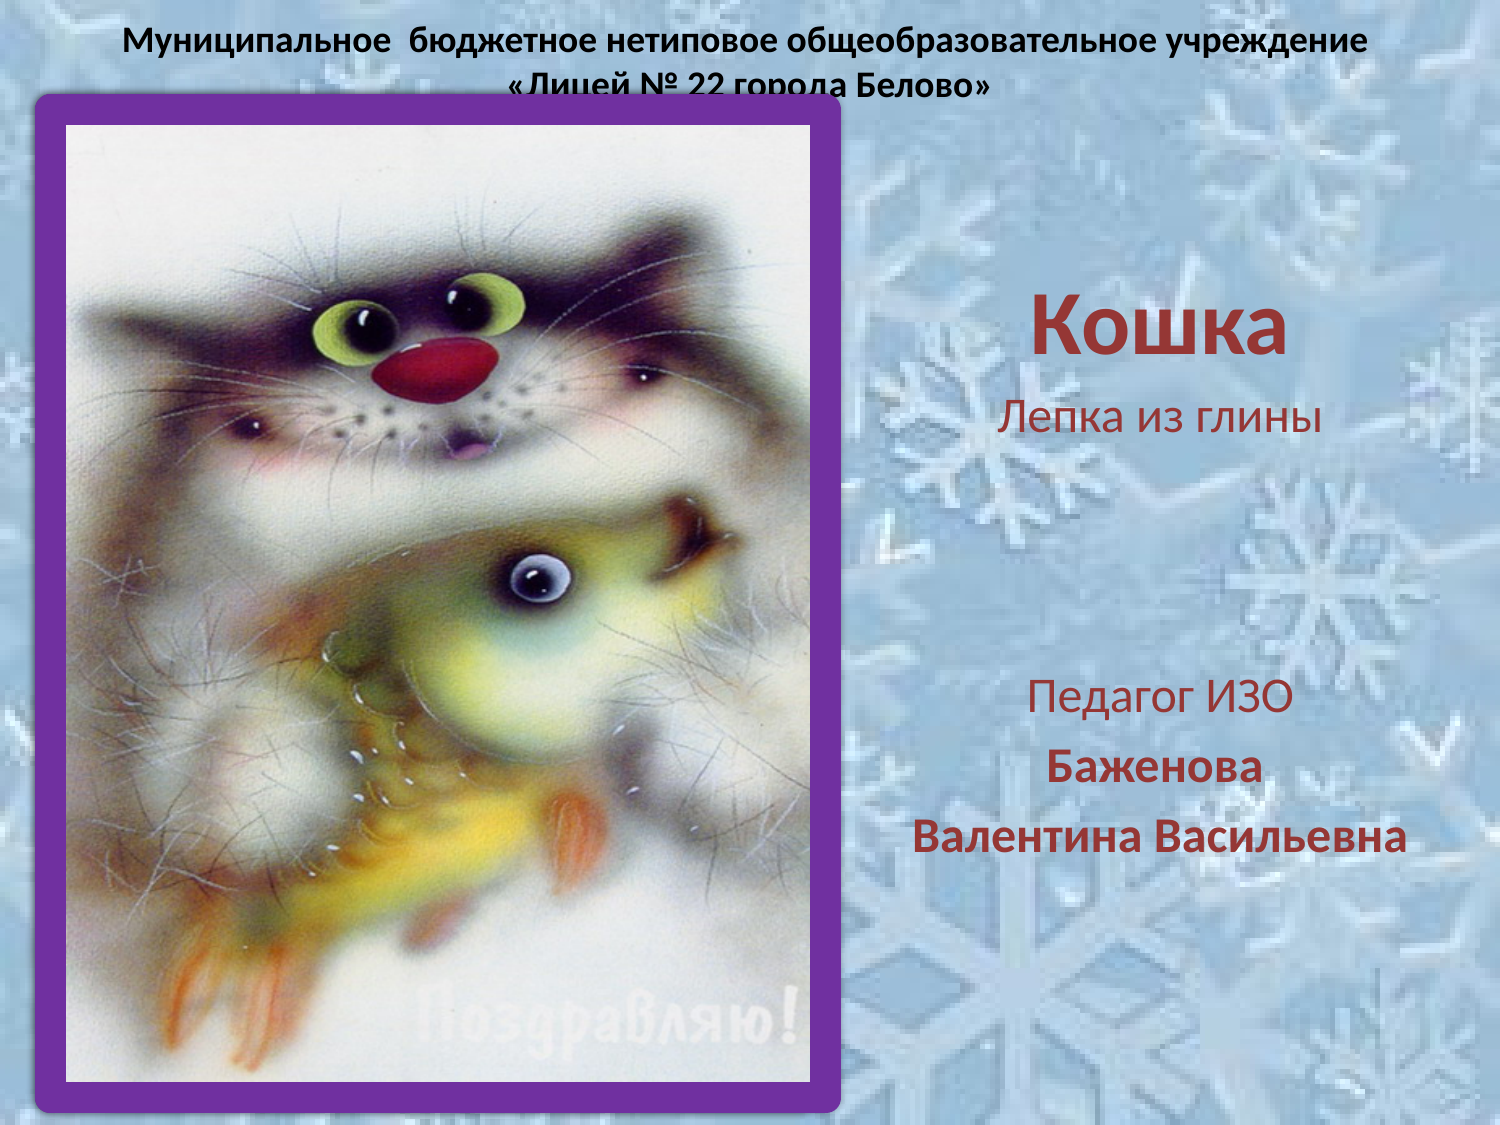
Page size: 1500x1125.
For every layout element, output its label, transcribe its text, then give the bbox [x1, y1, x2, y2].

picture [66, 125, 811, 1083]
list Кошка Лепка из глины Педагог ИЗО Баженова Валентина Васильевна [846, 255, 1500, 998]
title Муниципальное бюджетное нетиповое общеобразовательное учреждение «Лицей № 22 города Белово» [75, 19, 1425, 102]
picture [0, 0, 1500, 1125]
